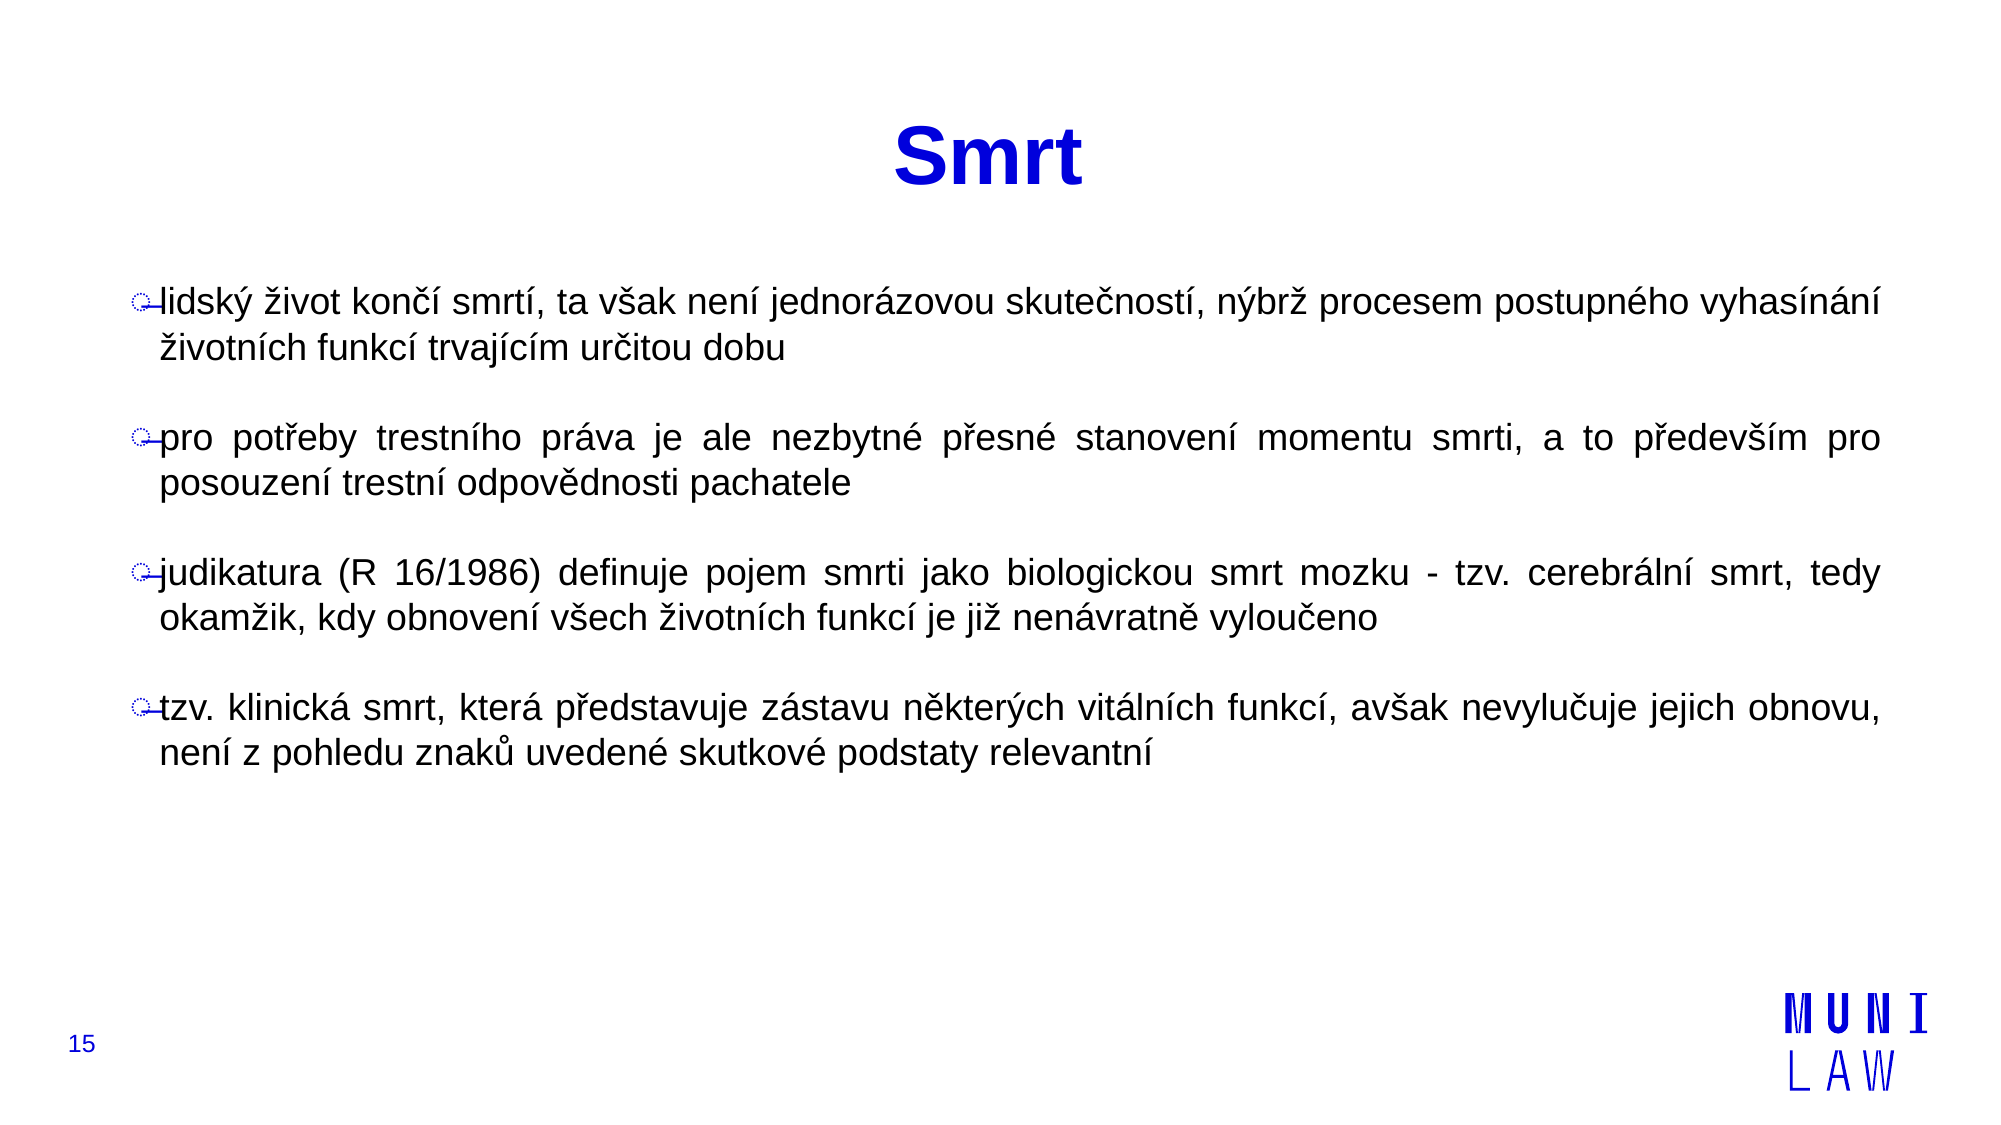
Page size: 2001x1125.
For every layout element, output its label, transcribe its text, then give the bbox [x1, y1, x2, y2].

list lidský život končí smrtí, ta však není jednorázovou skutečností, nýbrž procesem postupného vyhasínání životních funkcí trvajícím určitou dobu pro potřeby trestního práva je ale nezbytné přesné stanovení momentu smrti, a to především pro posouzení trestní odpovědnosti pachatele judikatura (R 16/1986) definuje pojem smrti jako biologickou smrt mozku - tzv. cerebrální smrt, tedy okamžik, kdy obnovení všech životních funkcí je již nenávratně vyloučeno tzv. klinická smrt, která představuje zástavu některých vitálních funkcí, avšak nevylučuje jejich obnovu, není z pohledu znaků uvedené skutkové podstaty relevantní [118, 277, 1883, 957]
slide_number 15 [67, 1021, 110, 1063]
title Smrt [118, 118, 1883, 193]
